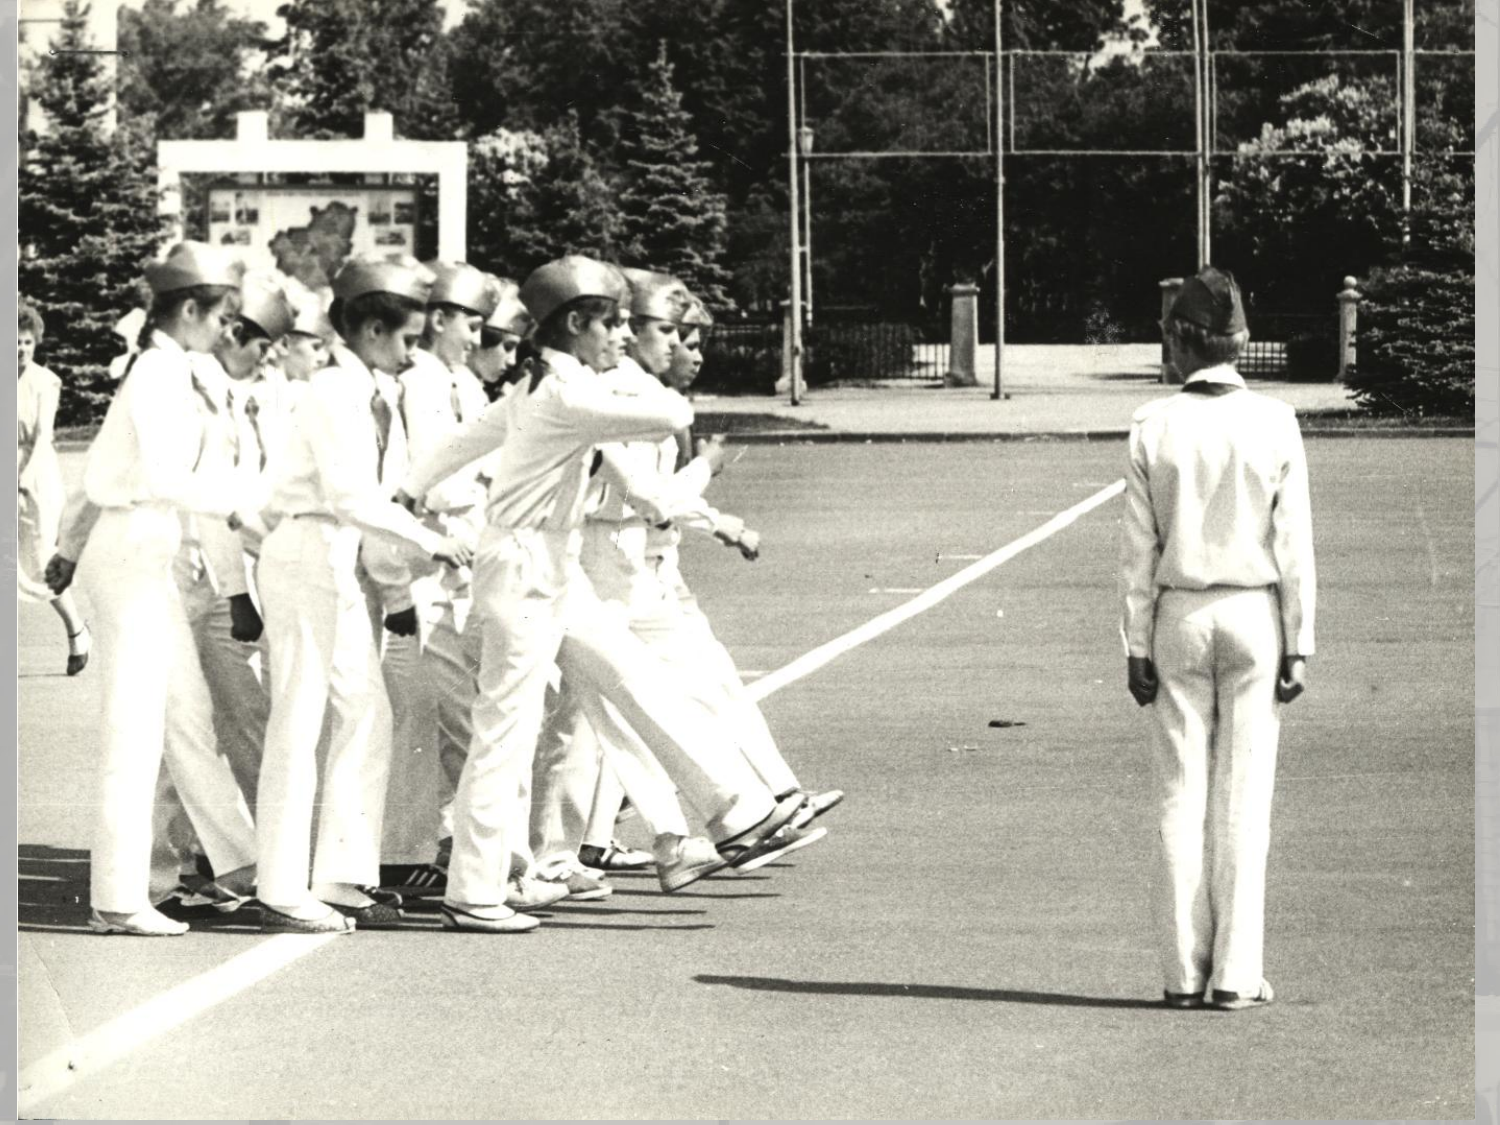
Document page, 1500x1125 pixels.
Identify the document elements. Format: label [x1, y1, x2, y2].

list [17, 0, 1476, 1121]
picture [0, 0, 1500, 1125]
